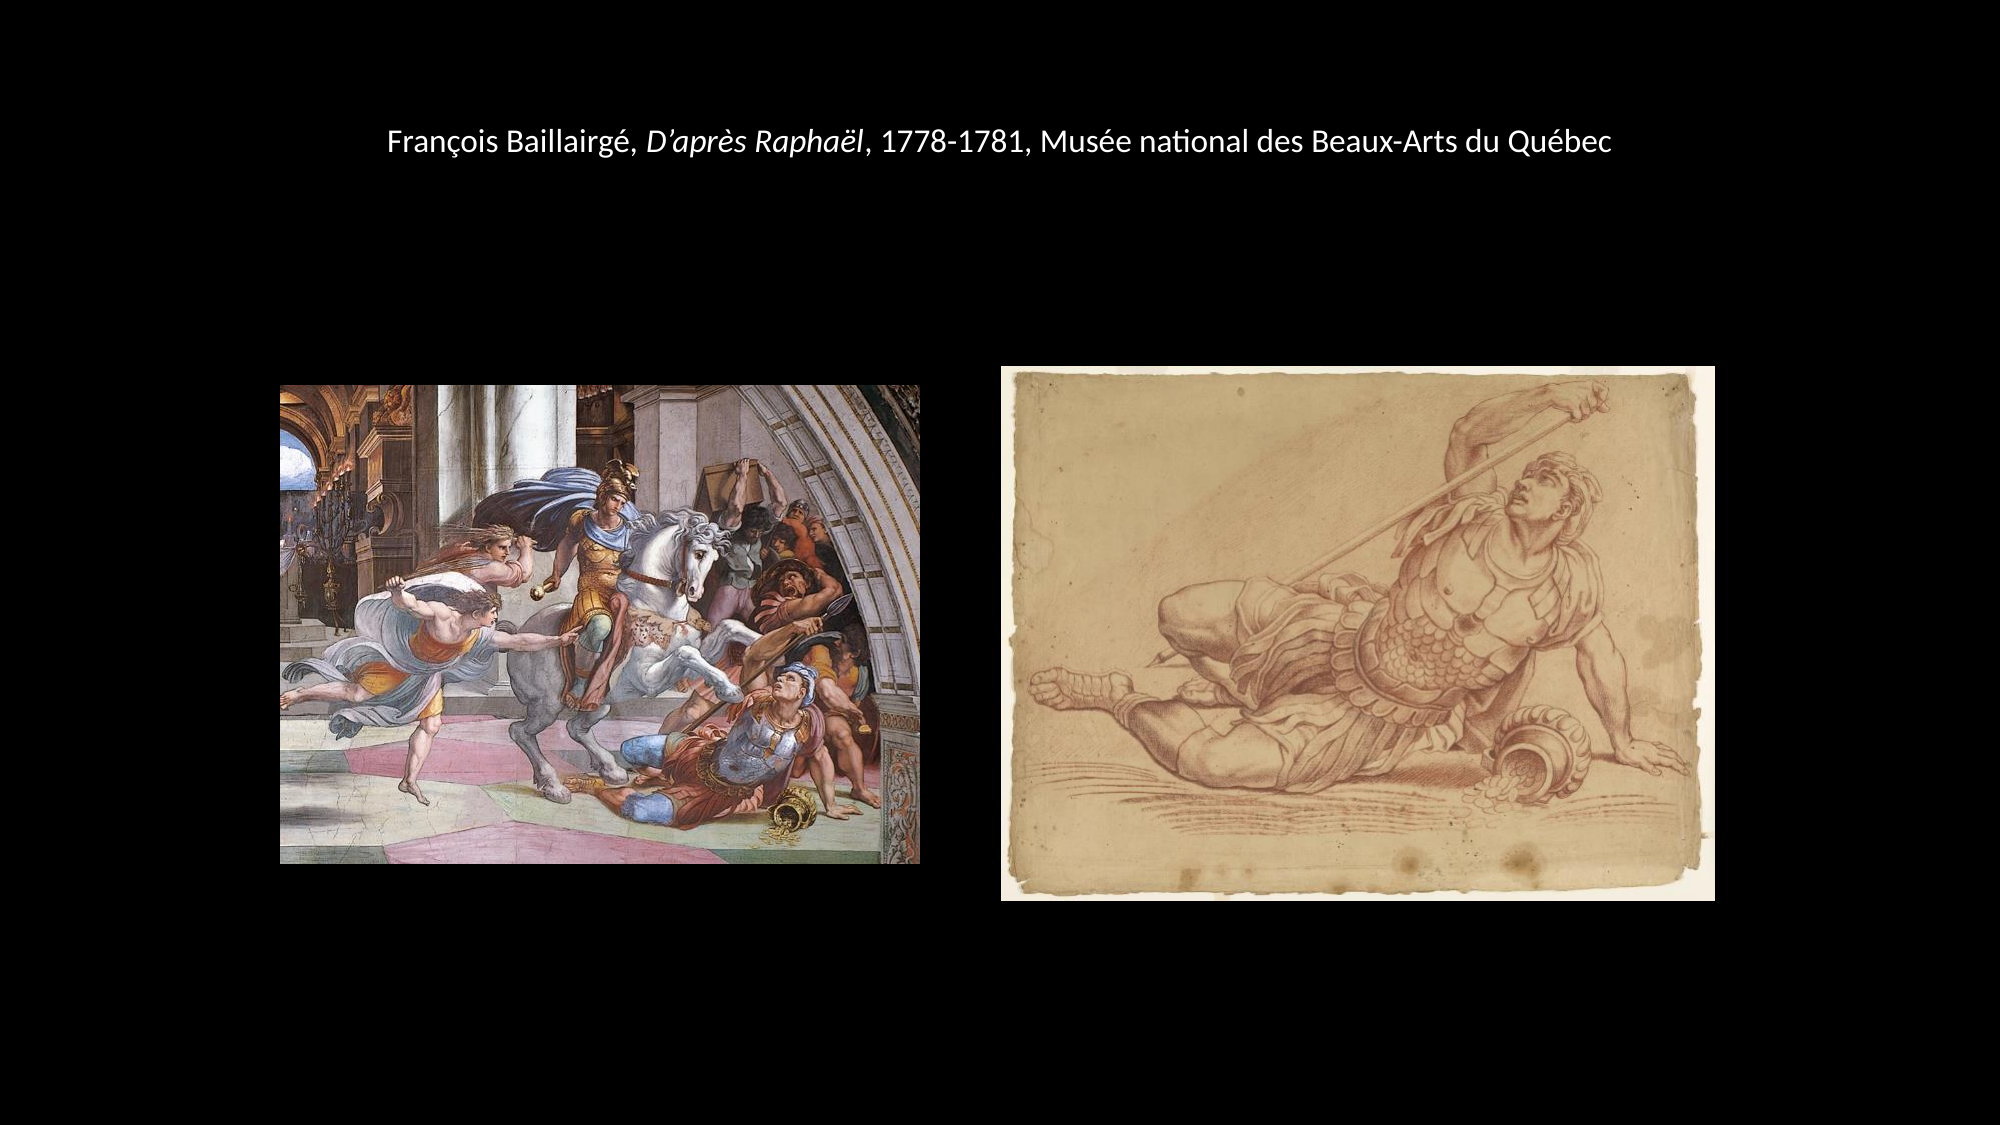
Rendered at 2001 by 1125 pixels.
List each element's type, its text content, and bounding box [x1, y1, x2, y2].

picture [280, 384, 920, 865]
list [1001, 366, 1716, 902]
title François Baillairgé, D’après Raphaël, 1778-1781, Musée national des Beaux-Arts du Québec [99, 45, 1900, 233]
